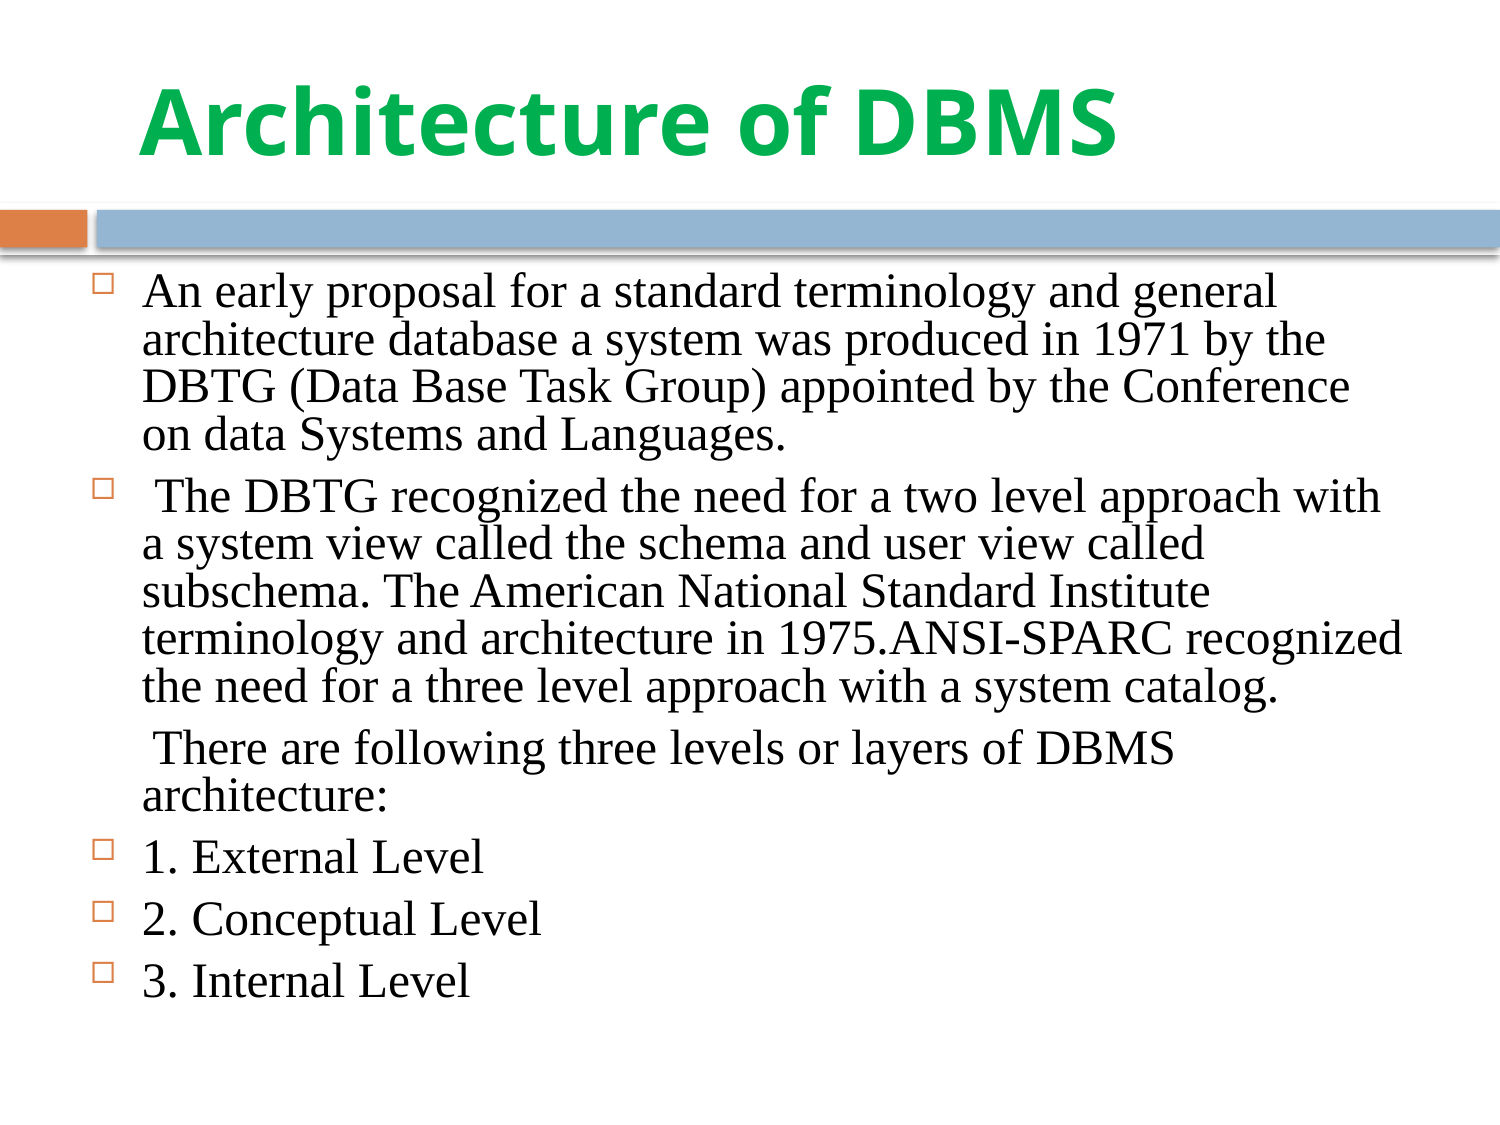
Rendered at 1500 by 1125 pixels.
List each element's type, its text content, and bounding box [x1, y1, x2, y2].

list An early proposal for a standard terminology and general architecture database a system was produced in 1971 by the DBTG (Data Base Task Group) appointed by the Conference on data Systems and Languages. The DBTG recognized the need for a two level approach with a system view called the schema and user view called subschema. The American National Standard Institute terminology and architecture in 1975.ANSI-SPARC recognized the need for a three level approach with a system catalog. There are following three levels or layers of DBMS architecture: 1. External Level 2. Conceptual Level 3. Internal Level [74, 262, 1426, 1063]
title Architecture of DBMS [100, 37, 1439, 201]
